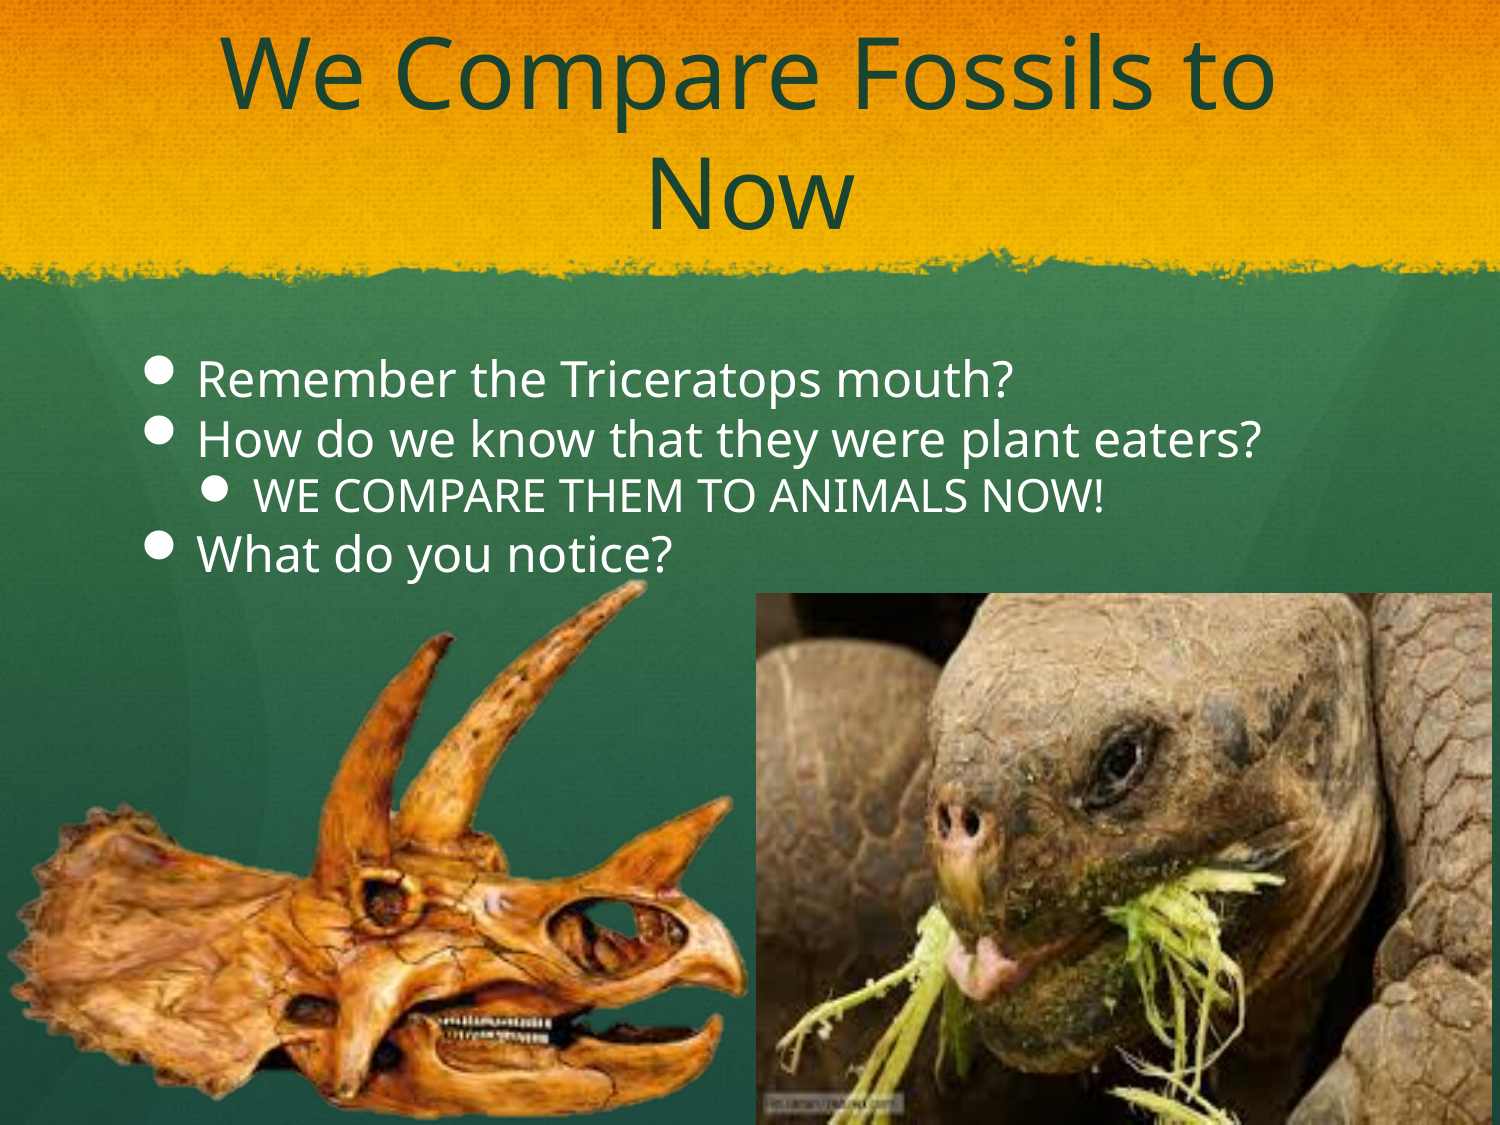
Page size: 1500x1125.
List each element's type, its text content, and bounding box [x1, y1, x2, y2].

list Remember the Triceratops mouth? How do we know that they were plant eaters? WE COMPARE THEM TO ANIMALS NOW! What do you notice? [125, 339, 1375, 582]
title We Compare Fossils to Now [125, 13, 1375, 246]
picture [0, 0, 1500, 1125]
